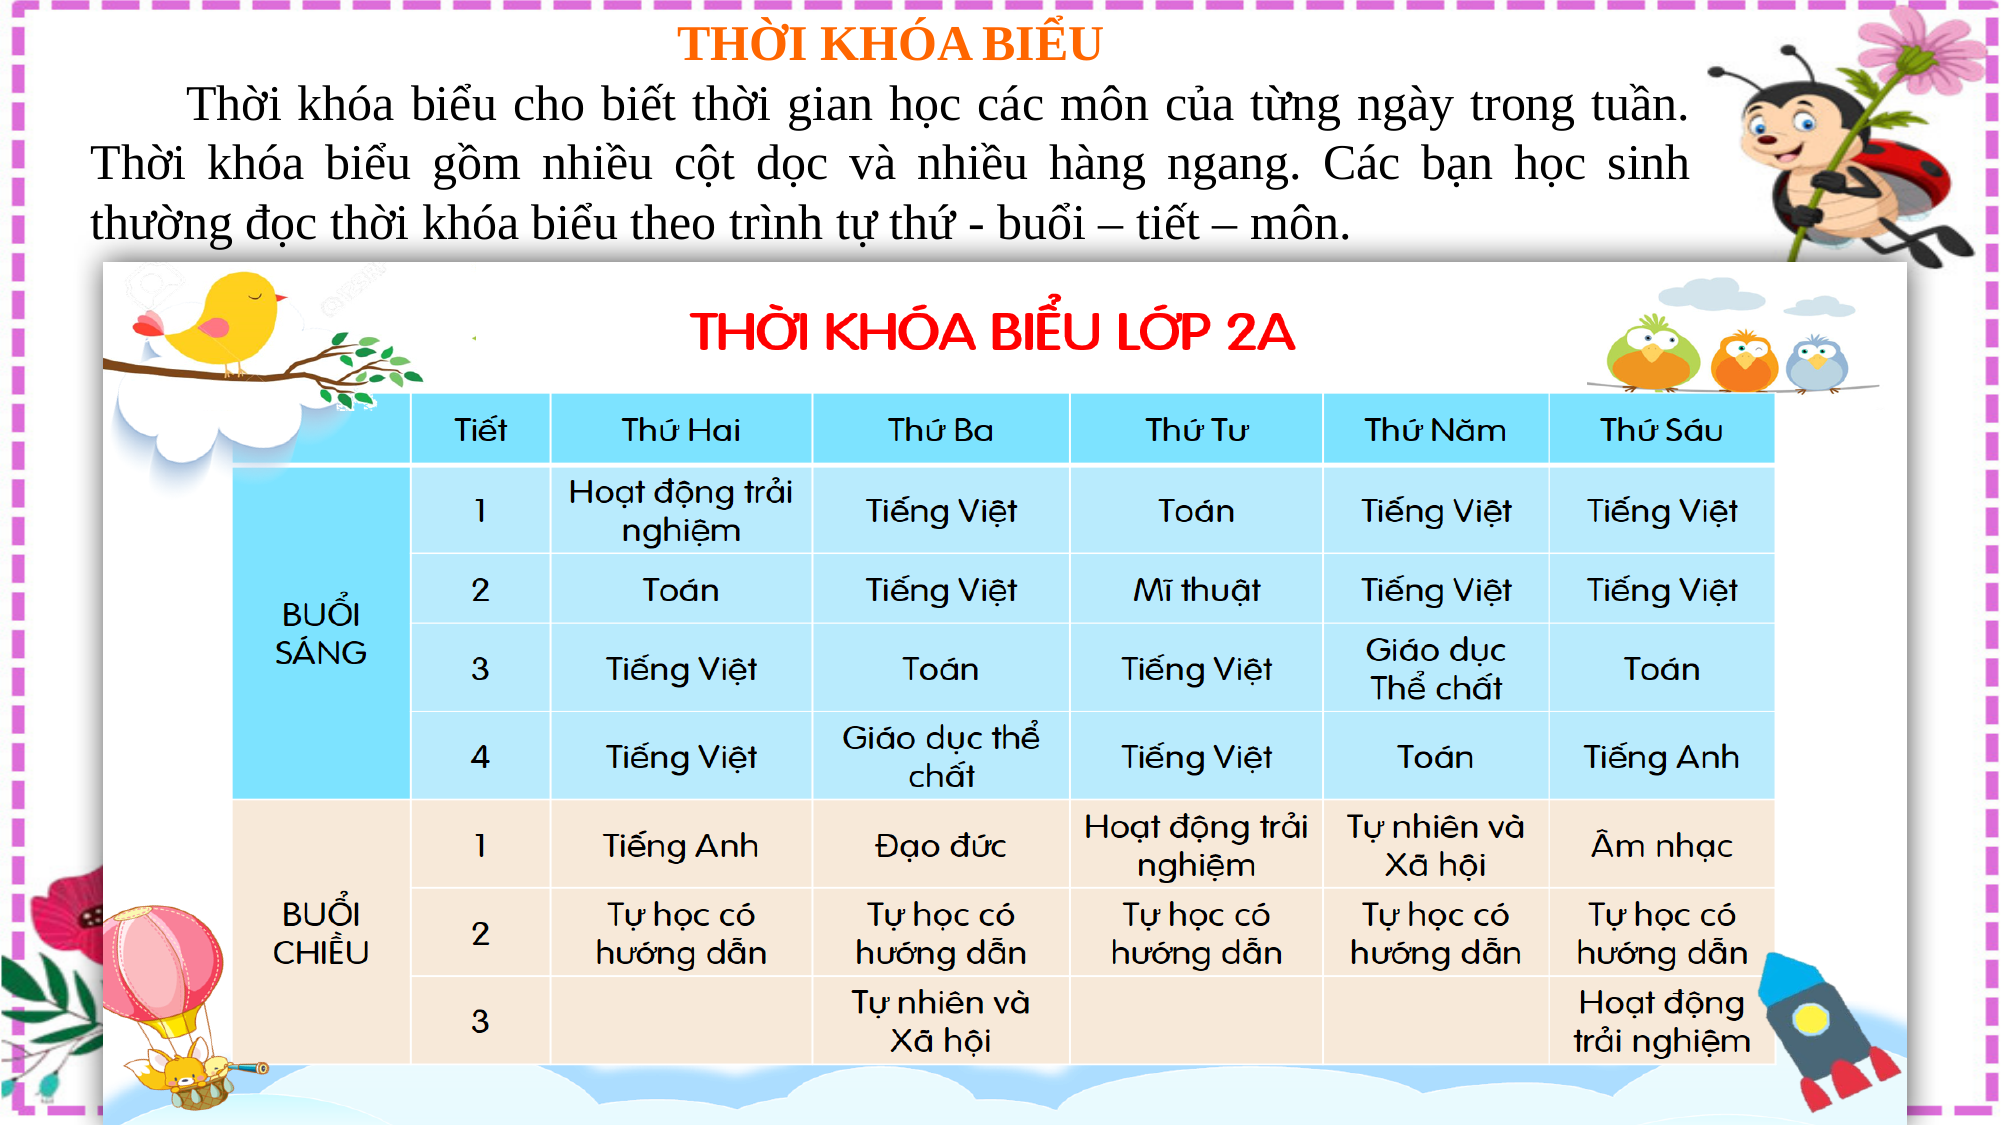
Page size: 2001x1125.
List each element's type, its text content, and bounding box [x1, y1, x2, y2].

picture [0, 0, 2001, 1125]
text_box THỜI KHÓA BIỂU Thời khóa biểu cho biết thời gian học các môn của từng ngày trong tuần. Thời khóa biểu gồm nhiều cột dọc và nhiều hàng ngang. Các bạn học sinh thường đọc thời khóa biểu theo trình tự thứ - buổi – tiết – môn. [70, 0, 1712, 260]
